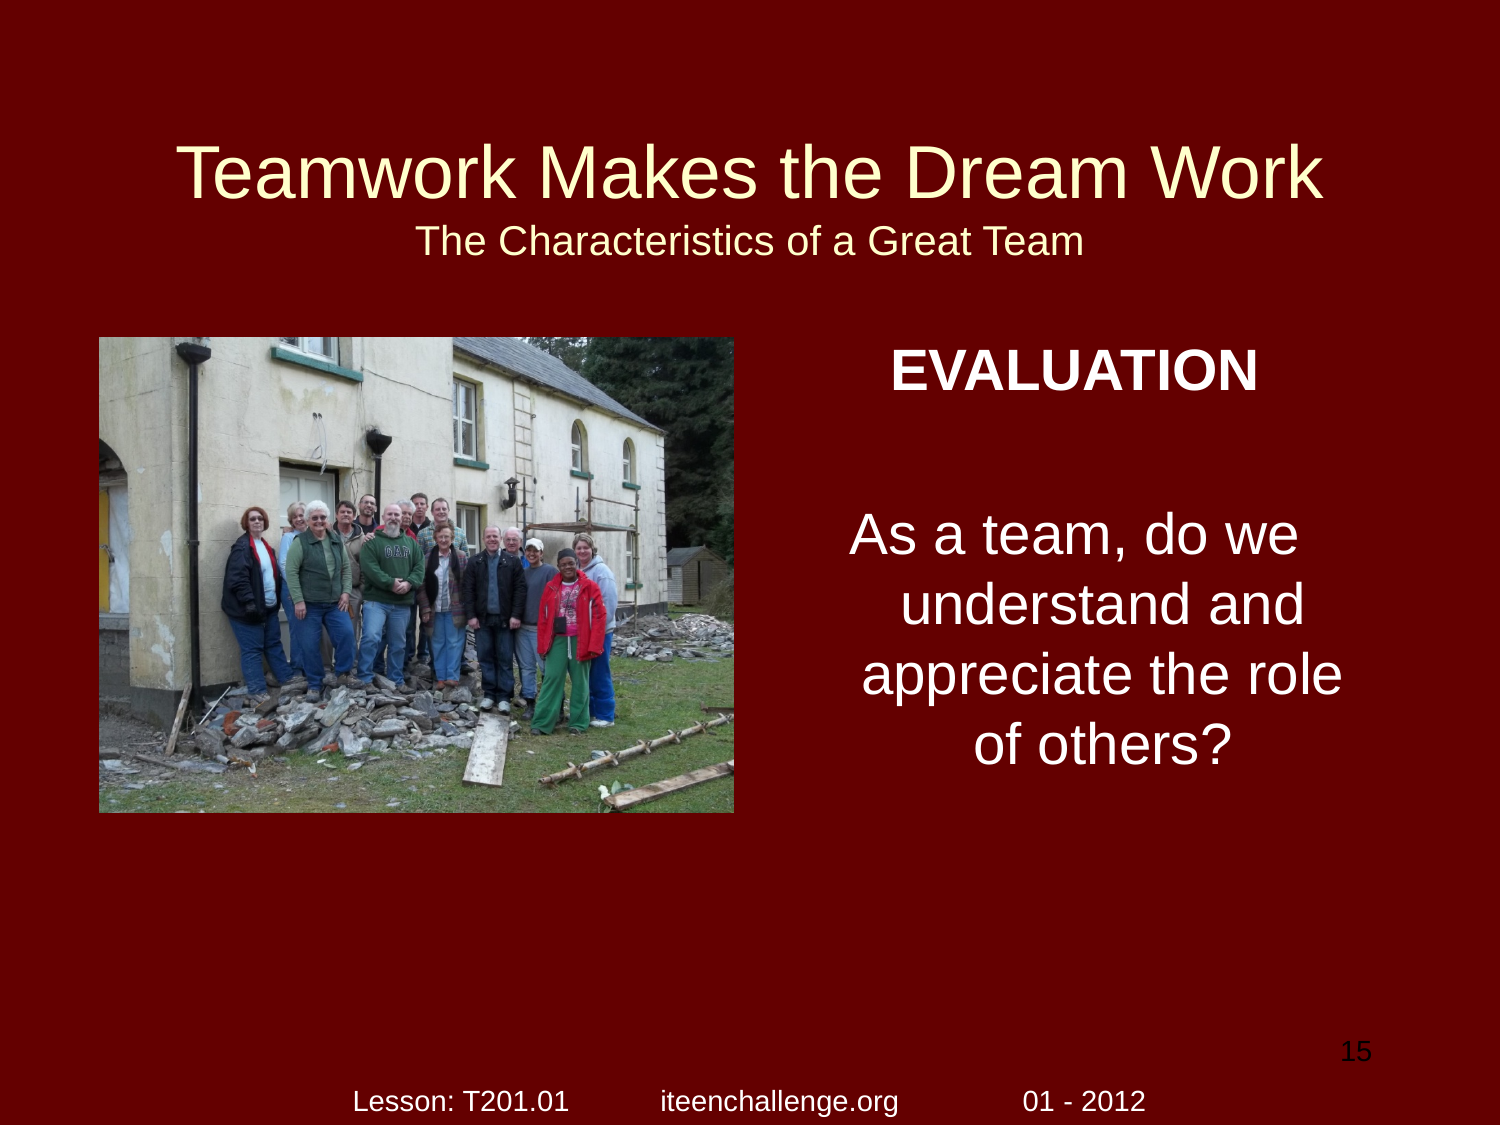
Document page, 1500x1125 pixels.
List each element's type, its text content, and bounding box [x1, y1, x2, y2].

footer Lesson: T201.01 iteenchallenge.org 01 - 2012 [324, 1074, 1176, 1125]
slide_number 15 [1074, 1024, 1388, 1101]
picture [99, 337, 734, 813]
list EVALUATION As a team, do we understand and appreciate the role of others? [762, 324, 1388, 1000]
title Teamwork Makes the Dream Work The Characteristics of a Great Team [112, 99, 1388, 288]
